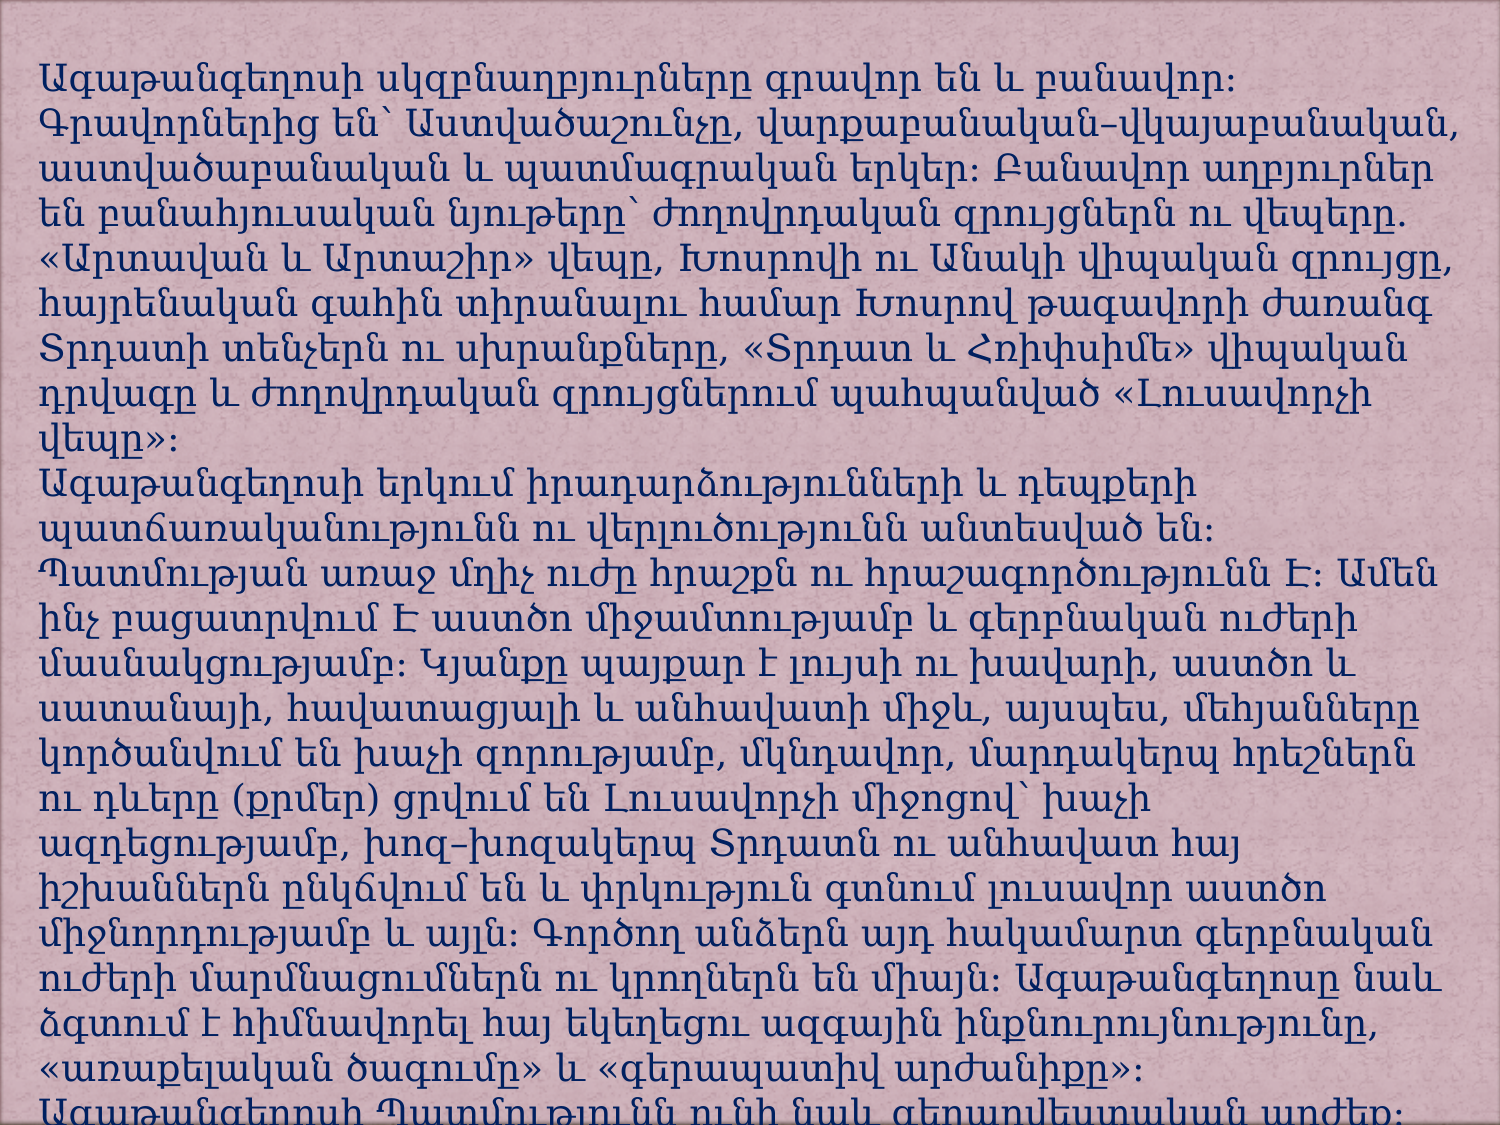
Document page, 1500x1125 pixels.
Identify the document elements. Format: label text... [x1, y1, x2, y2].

text_box Ագաթանգեղոսի սկզբնաղբյուրները գրավոր են և բանավոր։ Գրավորներից են՝ Աստվածաշունչը, վարքաբանական–վկայաբանական, աստվածաբանական և պատմագրական երկեր։ Բանավոր աղբյուրներ են բանահյուսական նյութերը՝ ժողովրդական զրույցներն ու վեպերը. «Արտավան և Արտաշիր» վեպը, Խոսրովի ու Անակի վիպական զրույցը, հայրենական գահին տիրանալու համար Խոսրով թագավորի ժառանգ Տրդատի տենչերն ու սխրանքները, «Տրդատ և Հռիփսիմե» վիպական դրվագը և ժողովրդական զրույցներում պահպանված «Լուսավորչի վեպը»։ Ագաթանգեղոսի երկում իրադարձությունների և դեպքերի պատճառականությունն ու վերլուծությունն անտեսված են։ Պատմության առաջ մղիչ ուժը հրաշքն ու հրաշագործությունն Է։ Ամեն ինչ բացատրվում Է աստծո միջամտությամբ և գերբնական ուժերի մասնակցությամբ։ Կյանքը պայքար է լույսի ու խավարի, աստծո և սատանայի, հավատացյալի և անհավատի միջև, այսպես, մեհյանները կործանվում են խաչի զորությամբ, մկնդավոր, մարդակերպ հրեշներն ու դևերը (քրմեր) ցրվում են Լուսավորչի միջոցով՝ խաչի ազդեցությամբ, խոզ–խոզակերպ Տրդատն ու անհավատ հայ իշխաններն ընկճվում են և փրկություն գտնում լուսավոր աստծո միջնորդությամբ և այլն։ Գործող անձերն այդ հակամարտ գերբնական ուժերի մարմնացումներն ու կրողներն են միայն։ Ագաթանգեղոսը նաև ձգտում է հիմնավորել հայ եկեղեցու ազգային ինքնուրույնությունը, «առաքելական ծագումը» և «գերապատիվ արժանիքը»։ Ագաթանգեղոսի Պատմությունն ունի նաև գեղարվեստական արժեք։ [23, 46, 1477, 1125]
text_box [4, 3, 1497, 1120]
